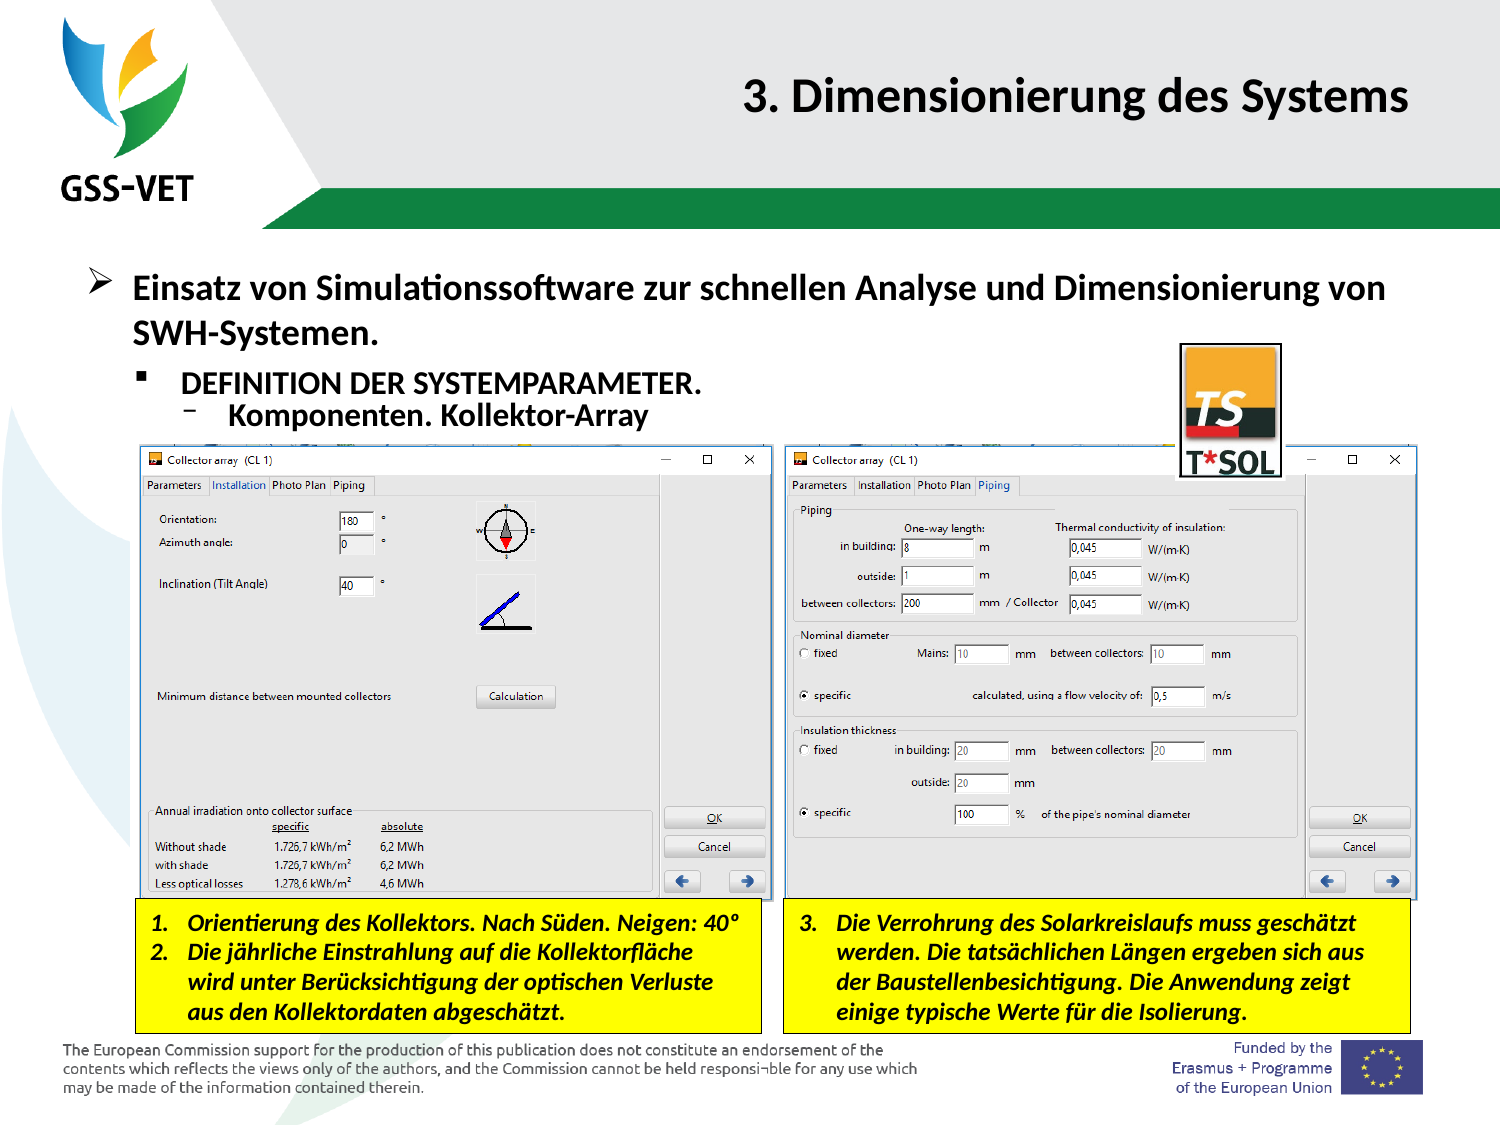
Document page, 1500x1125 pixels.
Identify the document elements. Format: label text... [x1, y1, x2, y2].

text_box Die Verrohrung des Solarkreislaufs muss geschätzt werden. Die tatsächlichen Längen ergeben sich aus der Baustellenbesichtigung. Die Anwendung zeigt einige typische Werte für die Isolierung. [783, 919, 1411, 1034]
title 3. Dimensionierung des Systems [324, 0, 1425, 185]
picture [0, 0, 1500, 1125]
text_box Orientierung des Kollektors. Nach Süden. Neigen: 40º Die jährliche Einstrahlung auf die Kollektorfläche wird unter Berücksichtigung der optischen Verluste aus den Kollektordaten abgeschätzt. [135, 919, 762, 1034]
text_box Einsatz von Simulationssoftware zur schnellen Analyse und Dimensionierung von SWH-Systemen. [71, 255, 1471, 361]
text_box DEFINITION DER SYSTEMPARAMETER. [119, 361, 892, 409]
text_box Komponenten. Kollektor-Array [166, 385, 1140, 434]
